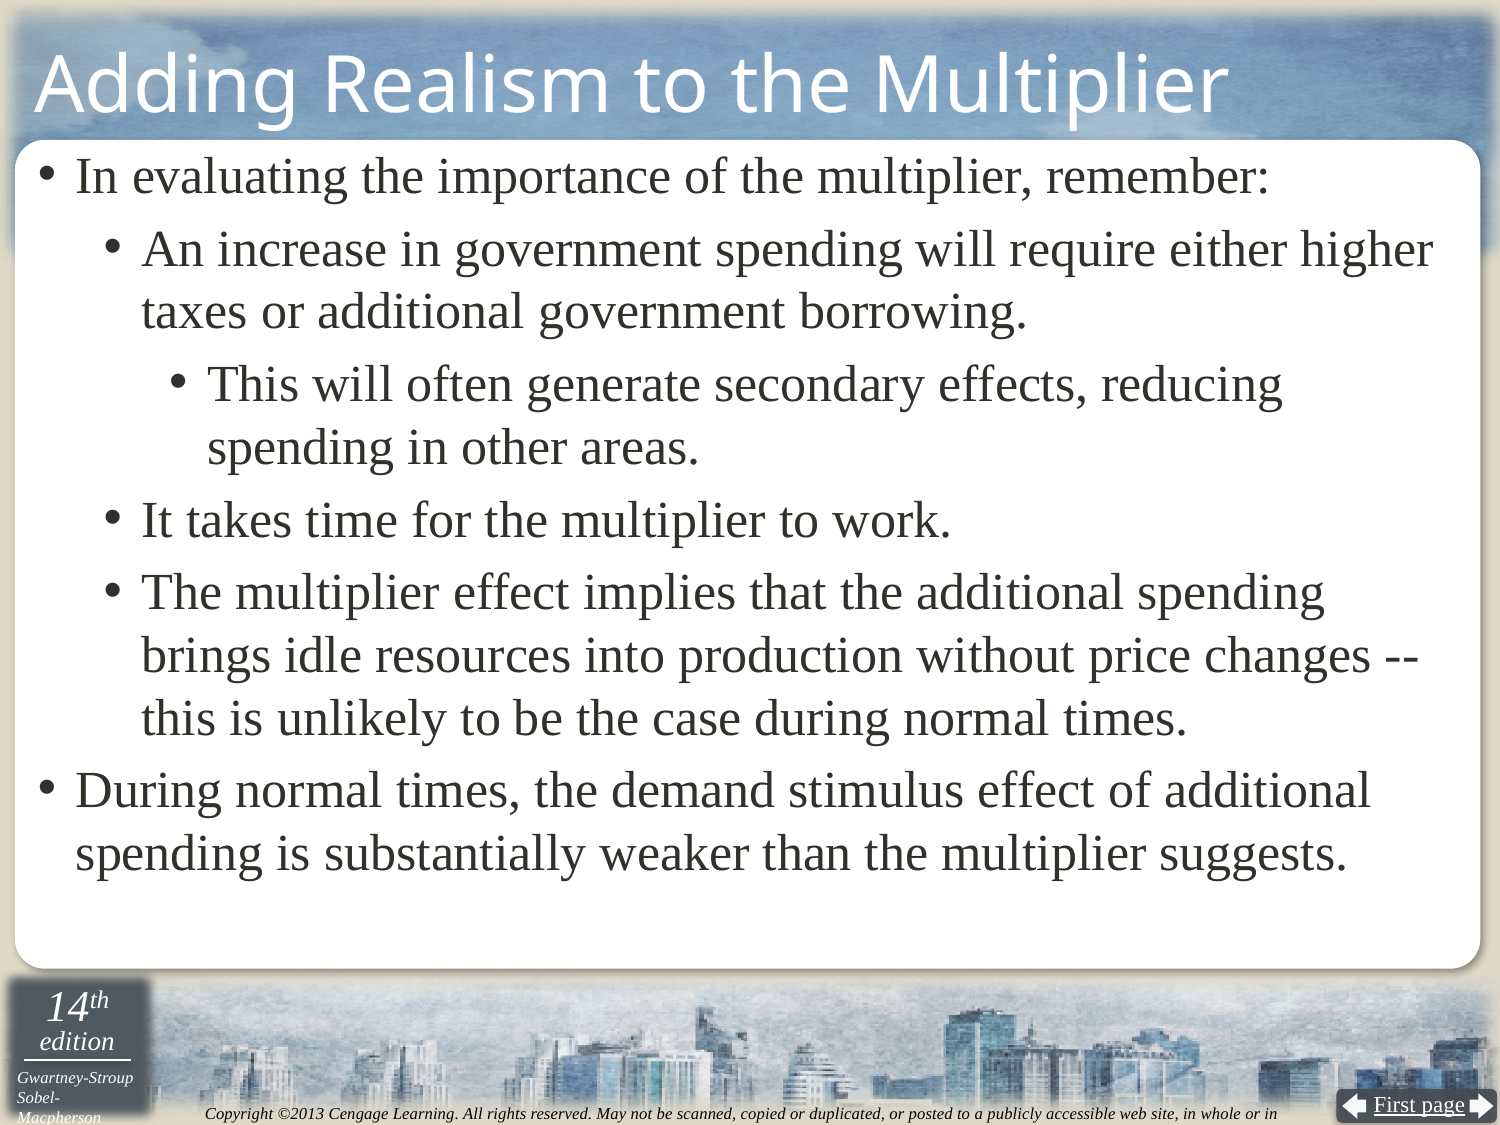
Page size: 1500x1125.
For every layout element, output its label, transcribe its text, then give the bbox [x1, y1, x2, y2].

list In evaluating the importance of the multiplier, remember: An increase in government spending will require either higher taxes or additional government borrowing. This will often generate secondary effects, reducing spending in other areas. It takes time for the multiplier to work. The multiplier effect implies that the additional spending brings idle resources into production without price changes -- this is unlikely to be the case during normal times. During normal times, the demand stimulus effect of additional spending is substantially weaker than the multiplier suggests. [23, 134, 1481, 958]
text_box [14, 153, 1475, 970]
picture [153, 994, 1479, 1091]
title Adding Realism to the Multiplier [19, 25, 1481, 176]
